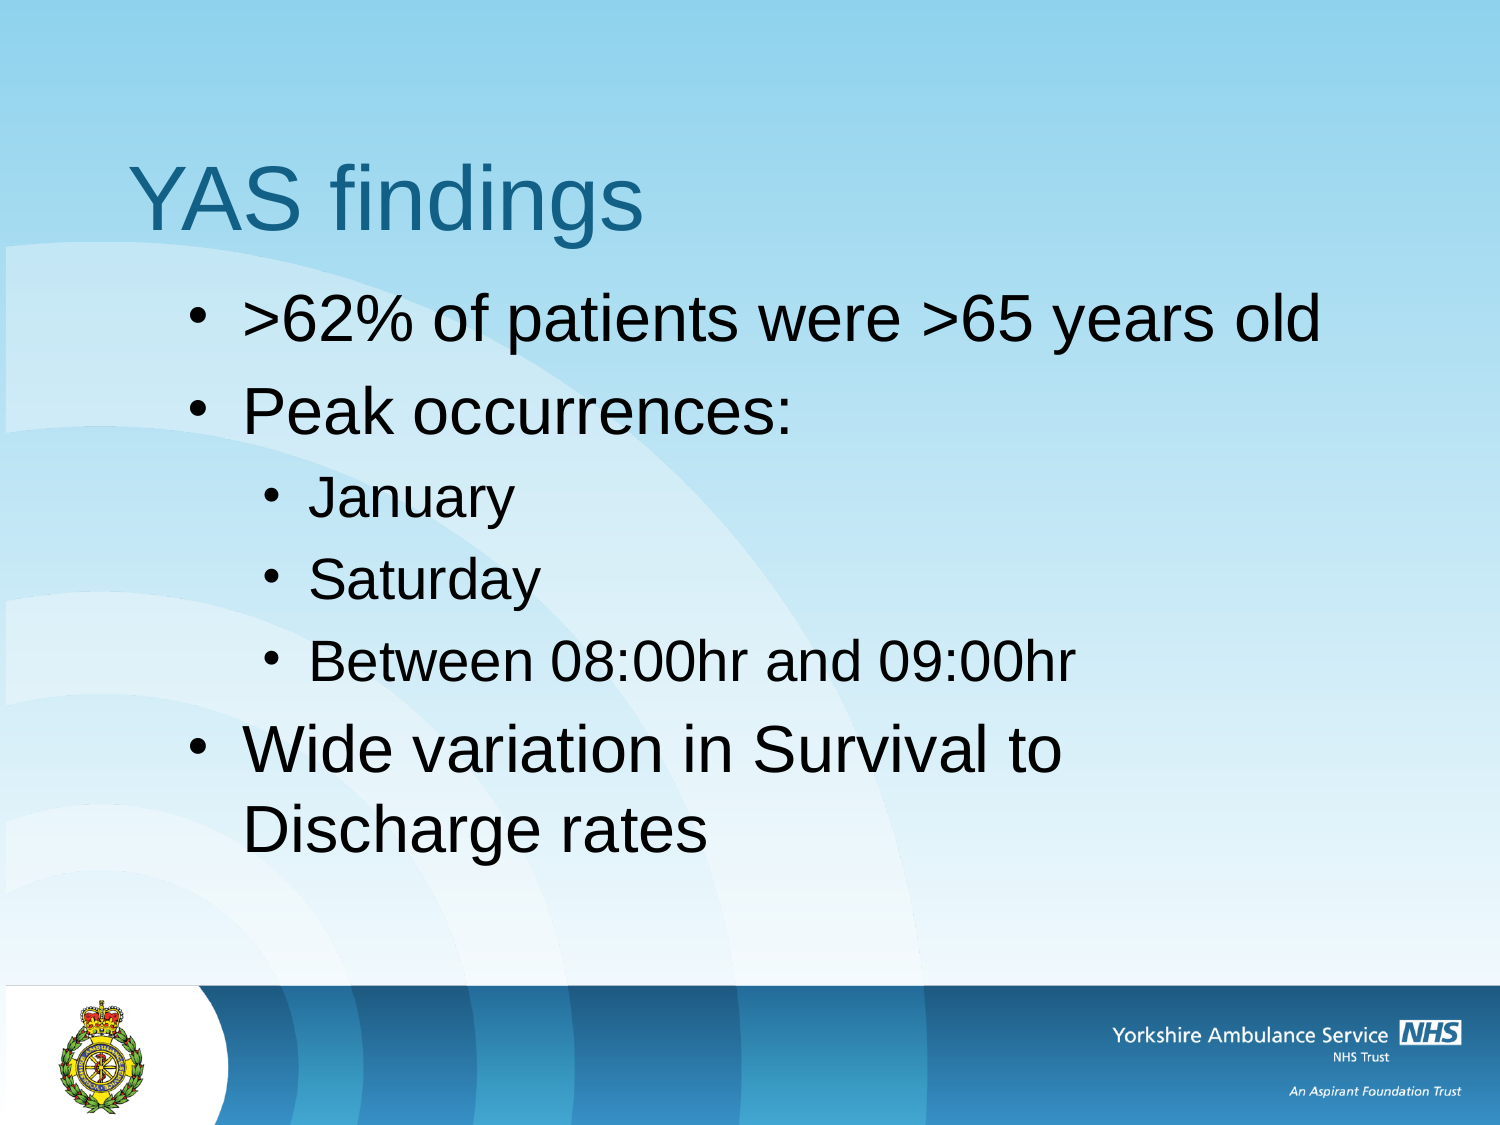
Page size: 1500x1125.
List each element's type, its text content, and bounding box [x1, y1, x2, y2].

picture [5, 242, 1500, 1125]
title YAS findings [112, 99, 1388, 288]
list >62% of patients were >65 years old Peak occurrences: January Saturday Between 08:00hr and 09:00hr Wide variation in Survival to Discharge rates [170, 266, 1384, 918]
